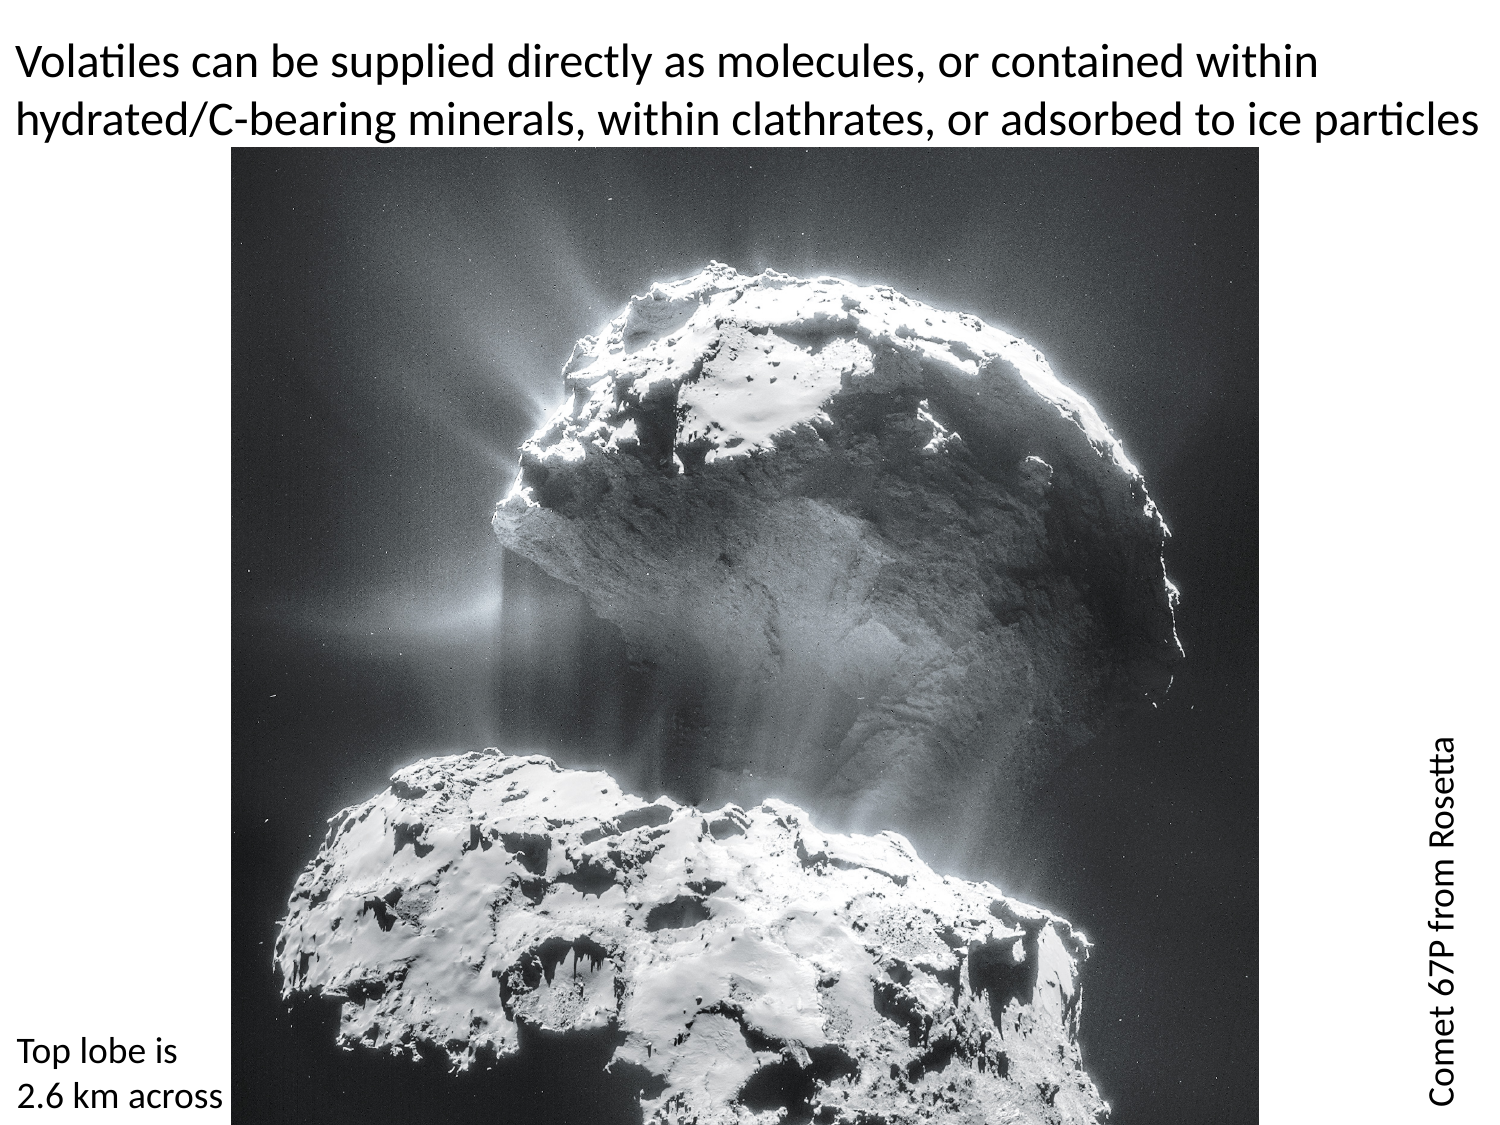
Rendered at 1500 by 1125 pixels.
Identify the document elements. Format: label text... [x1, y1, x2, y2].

text_box Comet 67P from Rosetta [1408, 721, 1469, 1122]
picture [230, 147, 1259, 1125]
title Volatiles can be supplied directly as molecules, or contained within hydrated/C-bearing minerals, within clathrates, or adsorbed to ice particles [0, 7, 1500, 225]
text_box Top lobe is 2.6 km across [1, 1018, 225, 1124]
